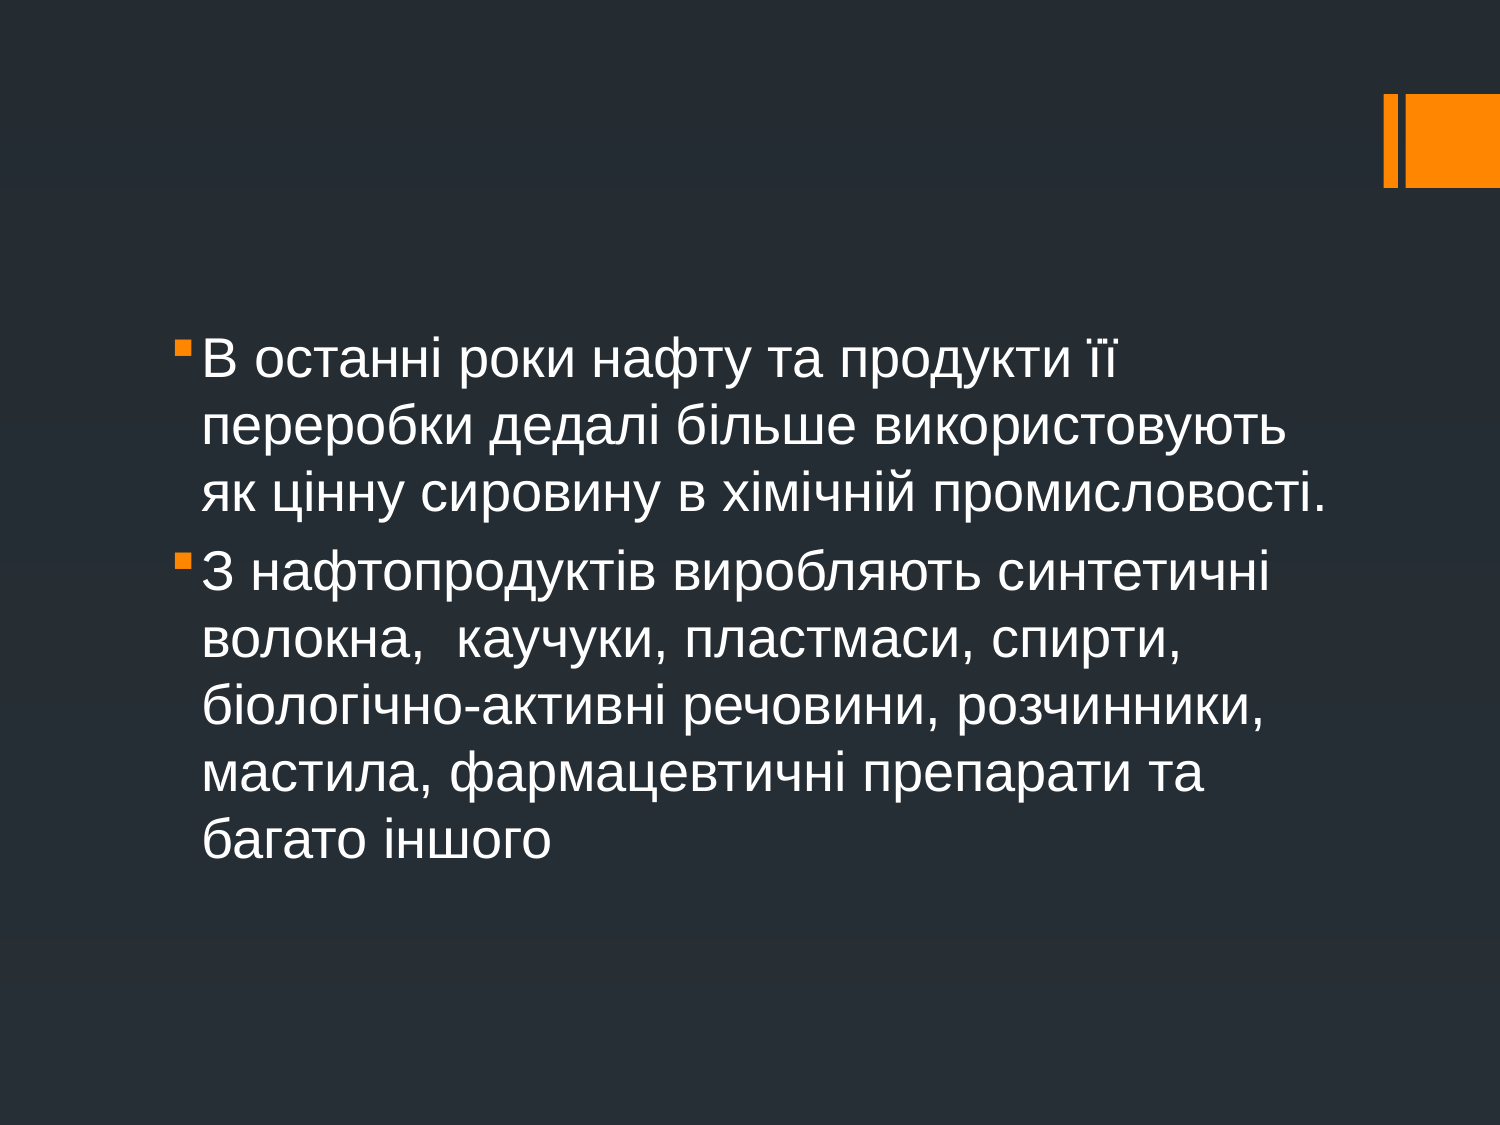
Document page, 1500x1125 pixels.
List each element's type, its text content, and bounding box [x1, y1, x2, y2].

list В останні роки нафту та продукти її переробки дедалі більше використовують як цінну сировину в хімічній промисловості. З нафтопродуктів виробляють синтетичні волокна, каучуки, пластмаси, спирти, біологічно-активні речовини, розчинники, мастила, фармацевтичні препарати та багато іншого [147, 314, 1348, 896]
